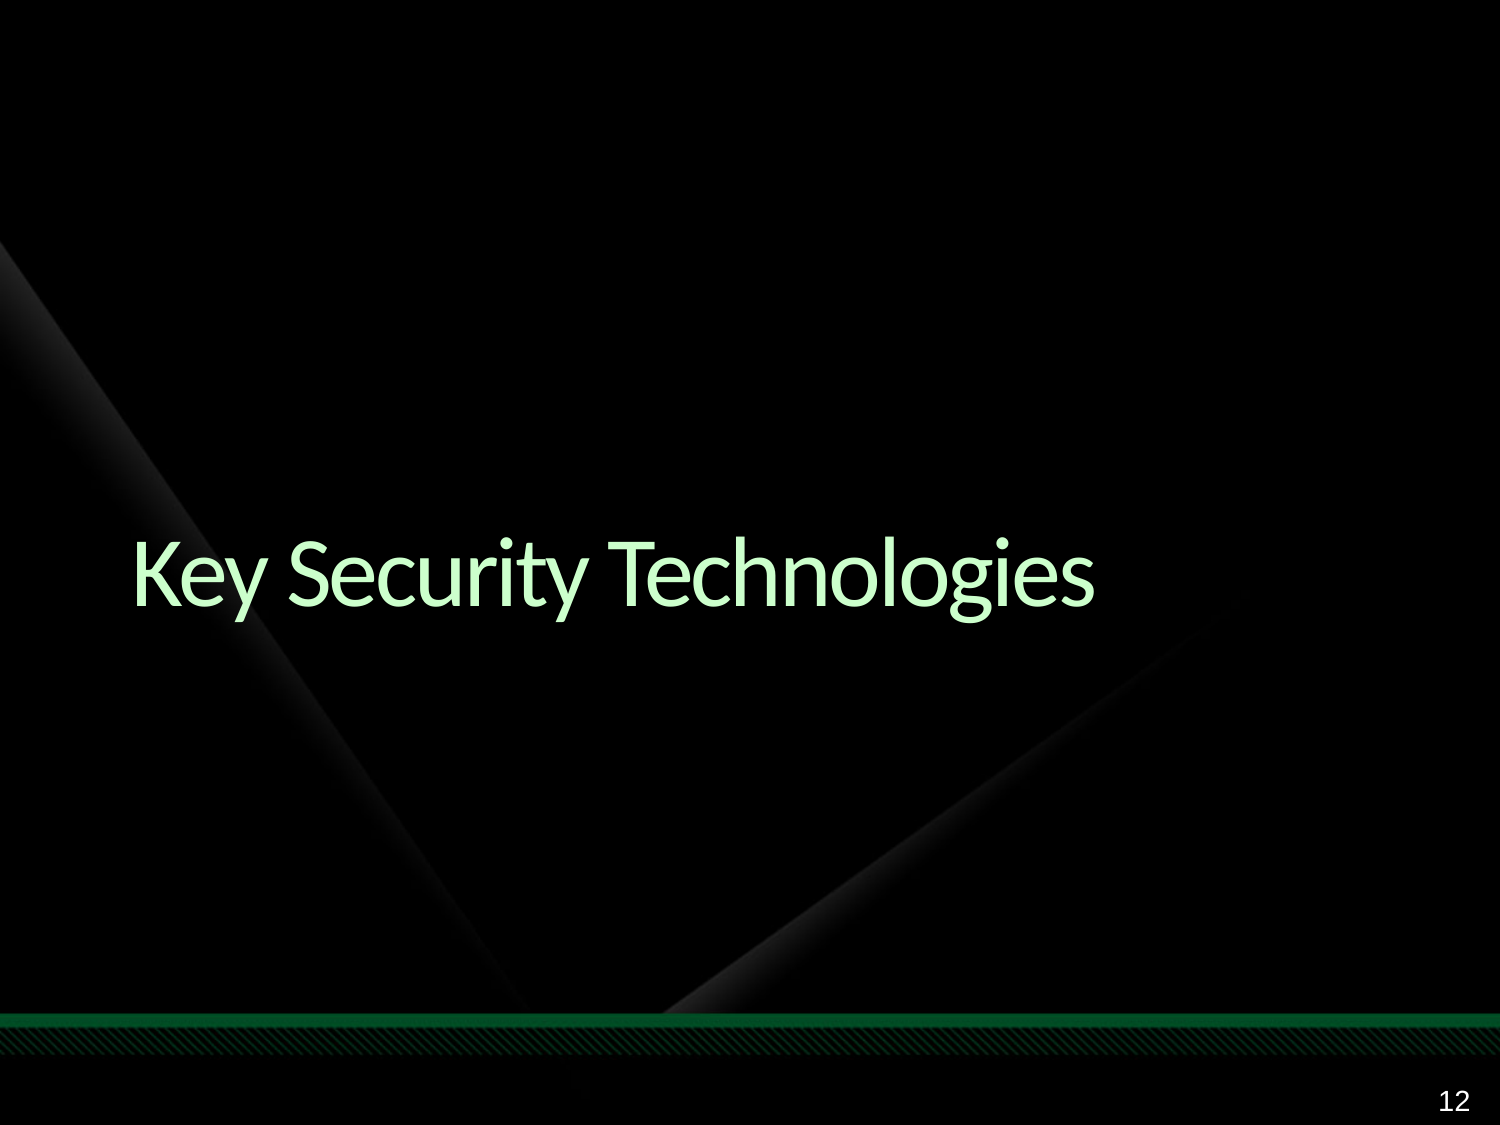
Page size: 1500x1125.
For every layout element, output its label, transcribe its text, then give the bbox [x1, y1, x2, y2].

picture [0, 0, 1500, 1125]
title Key Security Technologies [131, 520, 1392, 632]
